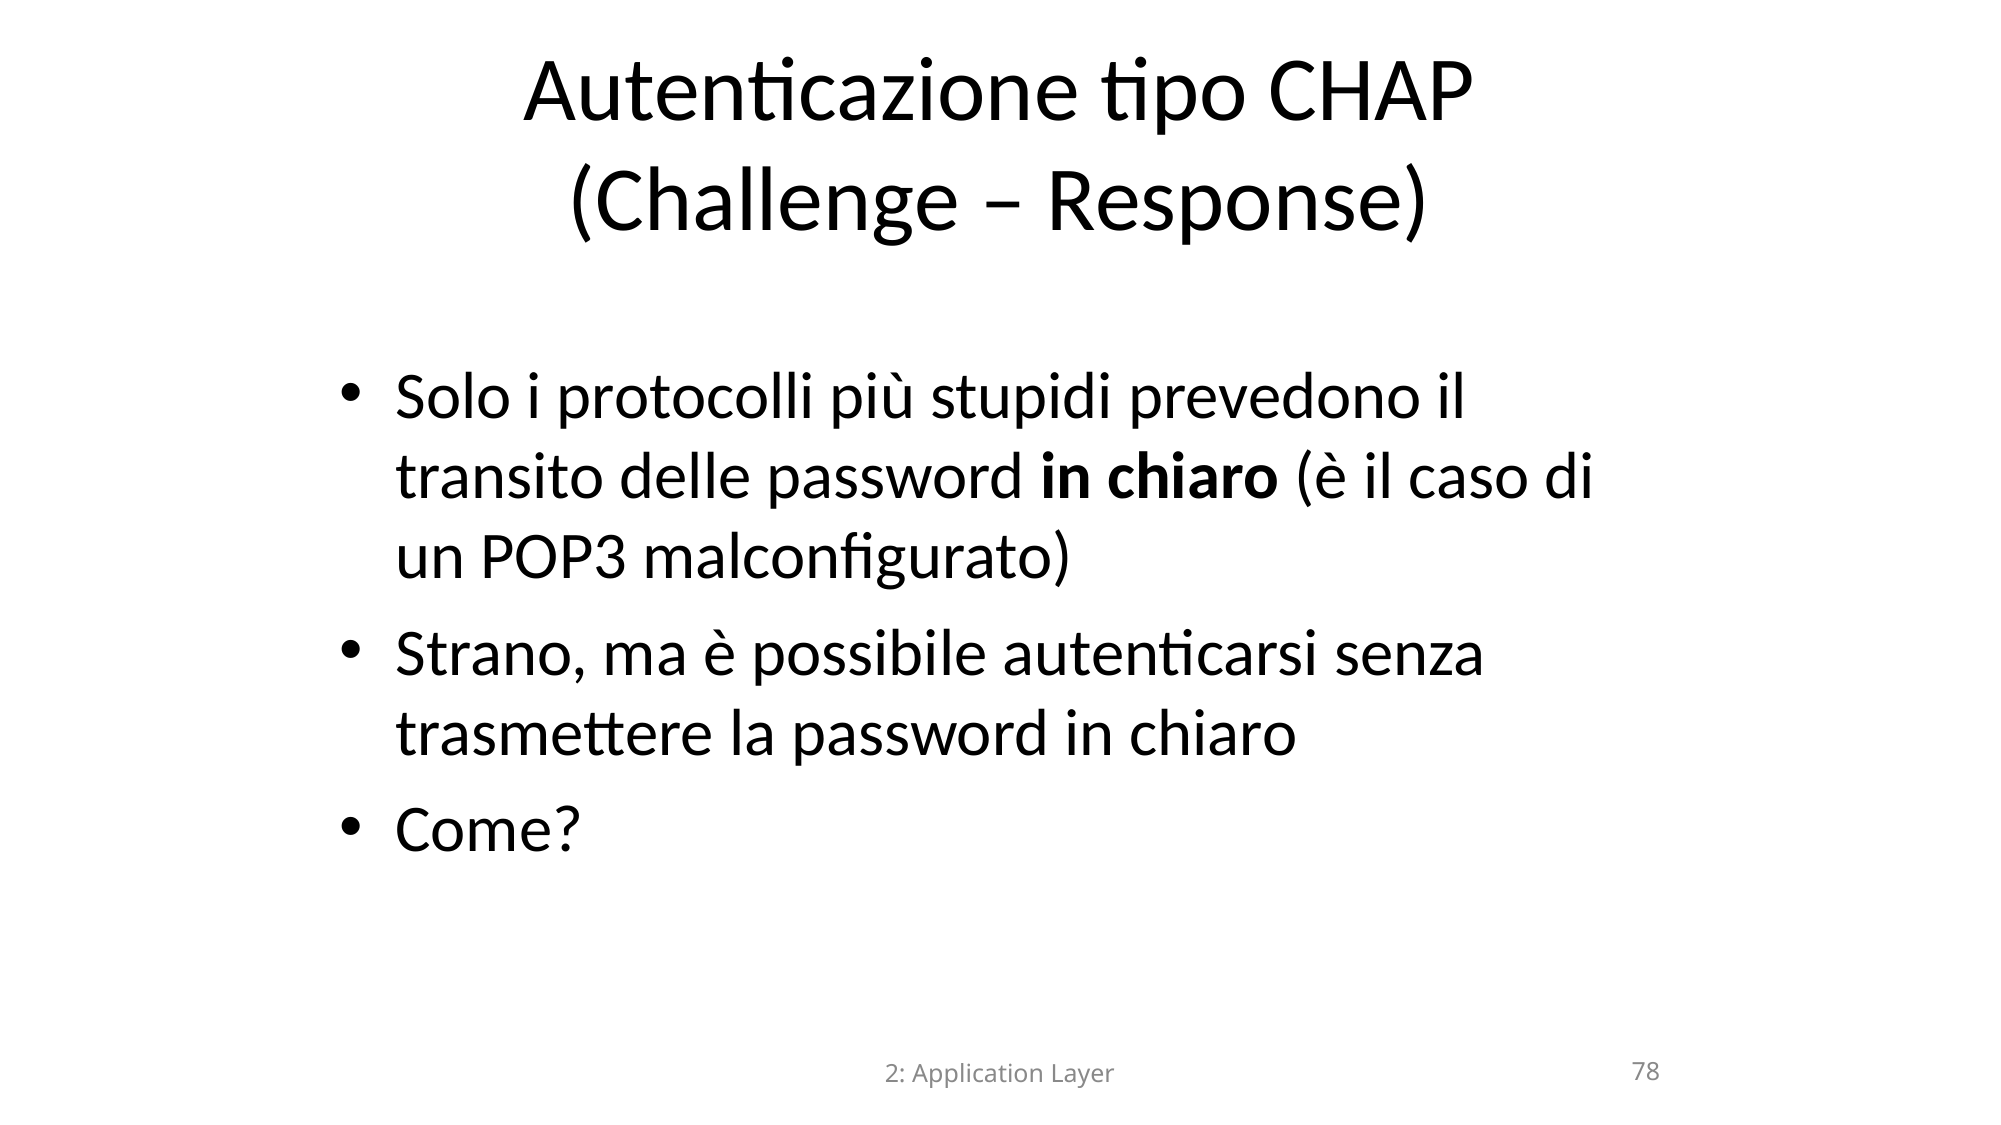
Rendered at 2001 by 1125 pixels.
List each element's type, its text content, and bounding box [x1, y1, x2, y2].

text_box Autenticazione tipo CHAP (Challenge – Response) [324, 45, 1675, 233]
text_box 2: Application Layer [762, 1042, 1238, 1103]
text_box Solo i protocolli più stupidi prevedono il transito delle password in chiaro (è il caso di un POP3 malconfigurato) Strano, ma è possibile autenticarsi senza trasmettere la password in chiaro Come? [324, 344, 1675, 1087]
text_box 78 [1325, 1042, 1675, 1103]
